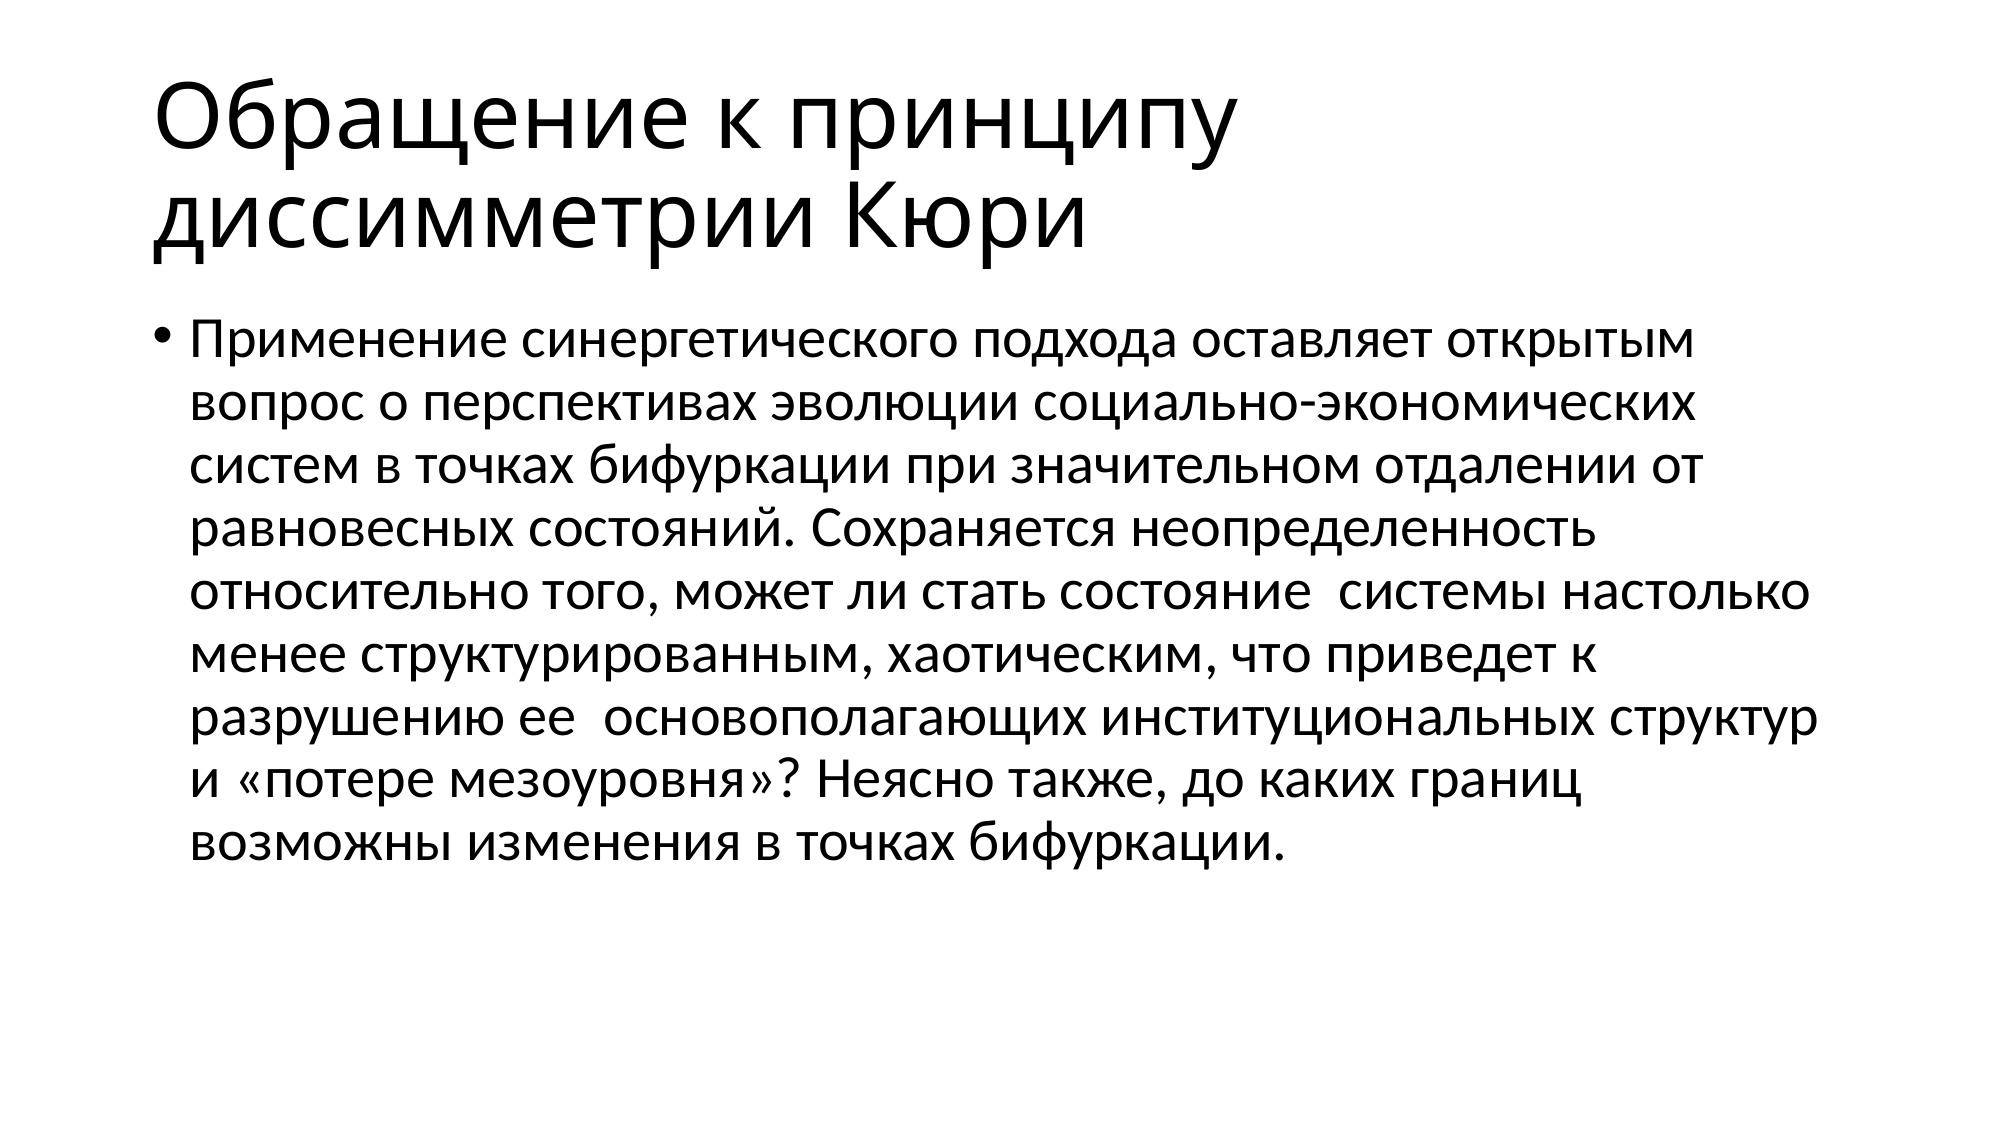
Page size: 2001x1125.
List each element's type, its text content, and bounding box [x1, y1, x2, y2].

title Обращение к принципу диссимметрии Кюри [137, 59, 1863, 278]
list Применение синергетического подхода оставляет открытым вопрос о перспективах эволюции социально-экономических систем в точках бифуркации при значительном отдалении от равновесных состояний. Сохраняется неопределенность относительно того, может ли стать состояние системы настолько менее структурированным, хаотическим, что приведет к разрушению ее основополагающих институциональных структур и «потере мезоуровня»? Неясно также, до каких границ возможны изменения в точках бифуркации. [137, 299, 1863, 1014]
